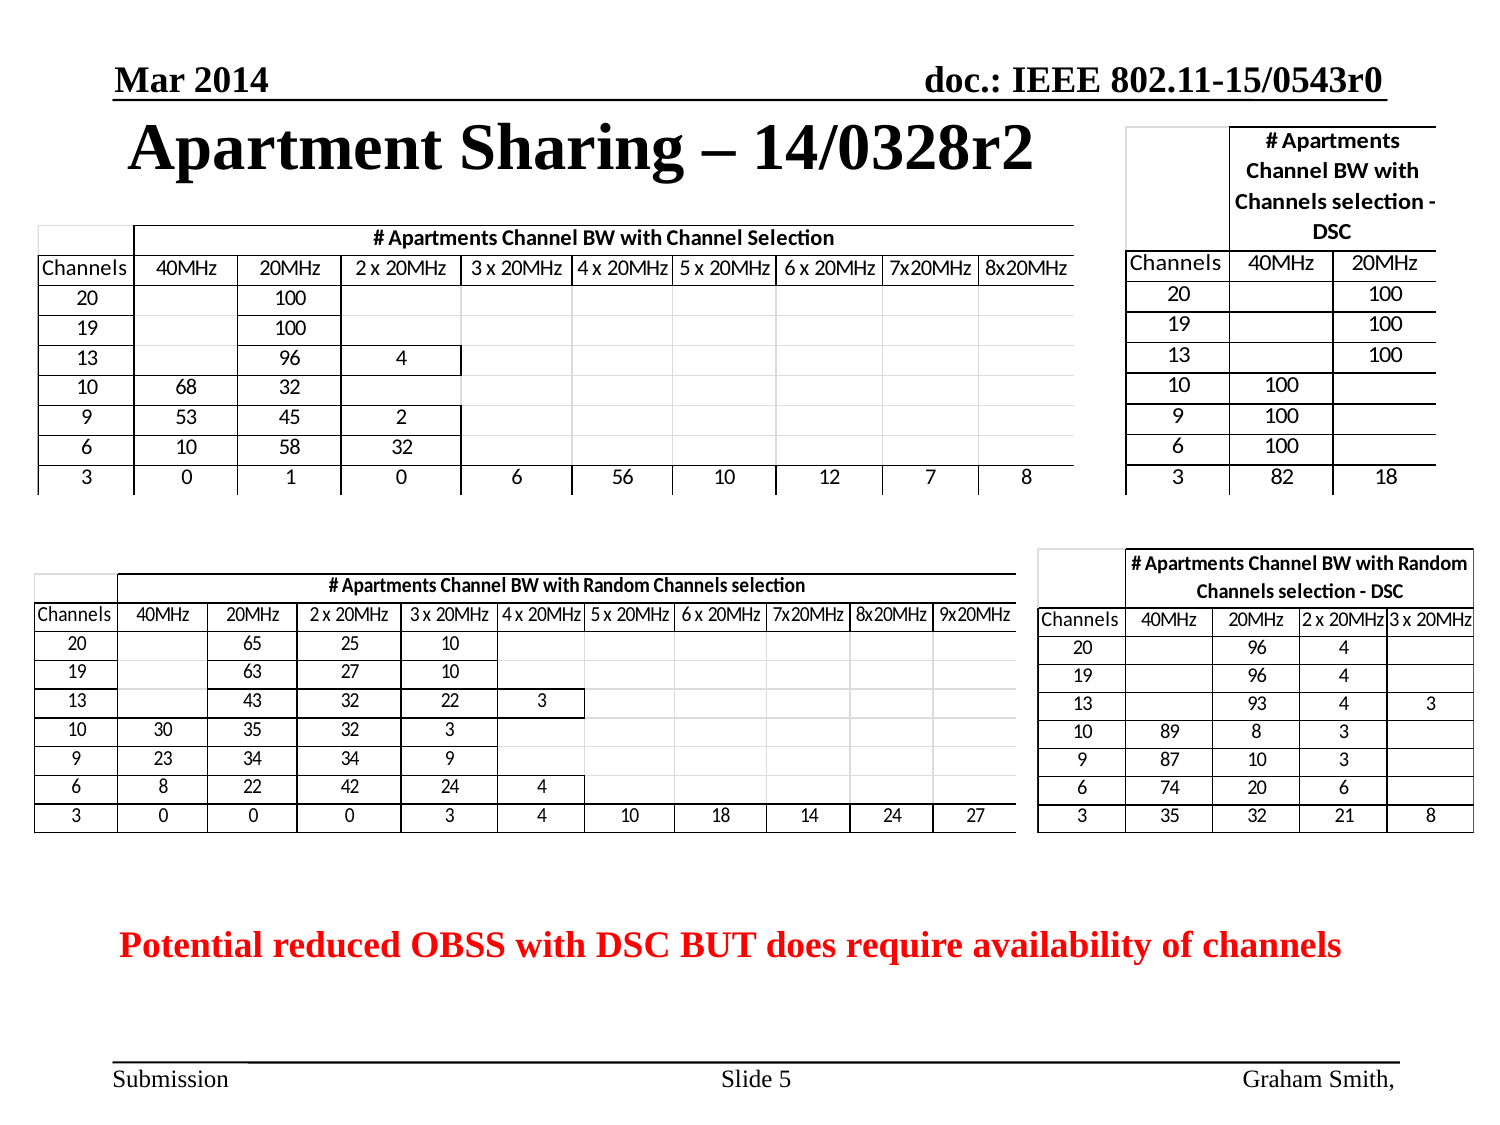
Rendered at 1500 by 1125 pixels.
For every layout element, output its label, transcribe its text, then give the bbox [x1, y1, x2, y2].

picture [1124, 125, 1438, 497]
text_box Potential reduced OBSS with DSC BUT does require availability of channels [91, 899, 1421, 975]
picture [37, 224, 1076, 497]
title Apartment Sharing – 14/0328r2 [112, 112, 1388, 173]
picture [1037, 548, 1476, 834]
picture [33, 573, 1018, 834]
footer Graham Smith, [1240, 1061, 1402, 1093]
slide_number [114, 54, 286, 101]
slide_number Slide 5 [712, 1061, 800, 1093]
